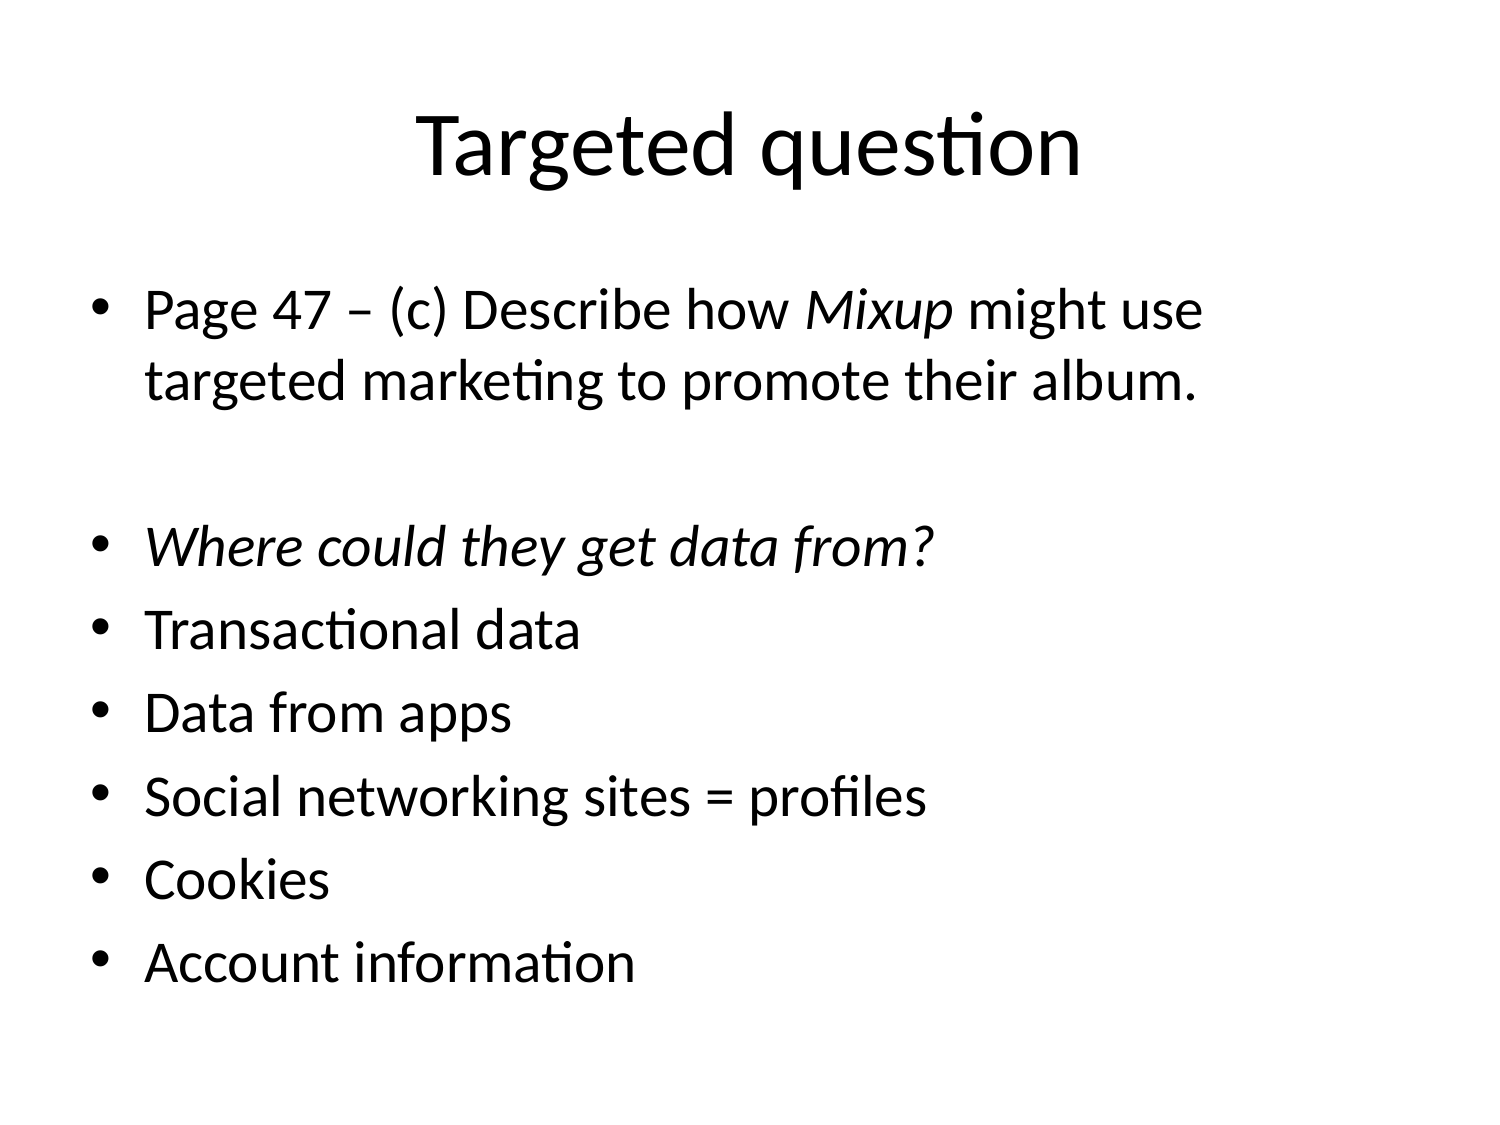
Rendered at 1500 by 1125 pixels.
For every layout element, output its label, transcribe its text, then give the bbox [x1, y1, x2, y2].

title Targeted question [75, 45, 1425, 233]
list Page 47 – (c) Describe how Mixup might use targeted marketing to promote their album. Where could they get data from? Transactional data Data from apps Social networking sites = profiles Cookies Account information [75, 262, 1425, 1005]
